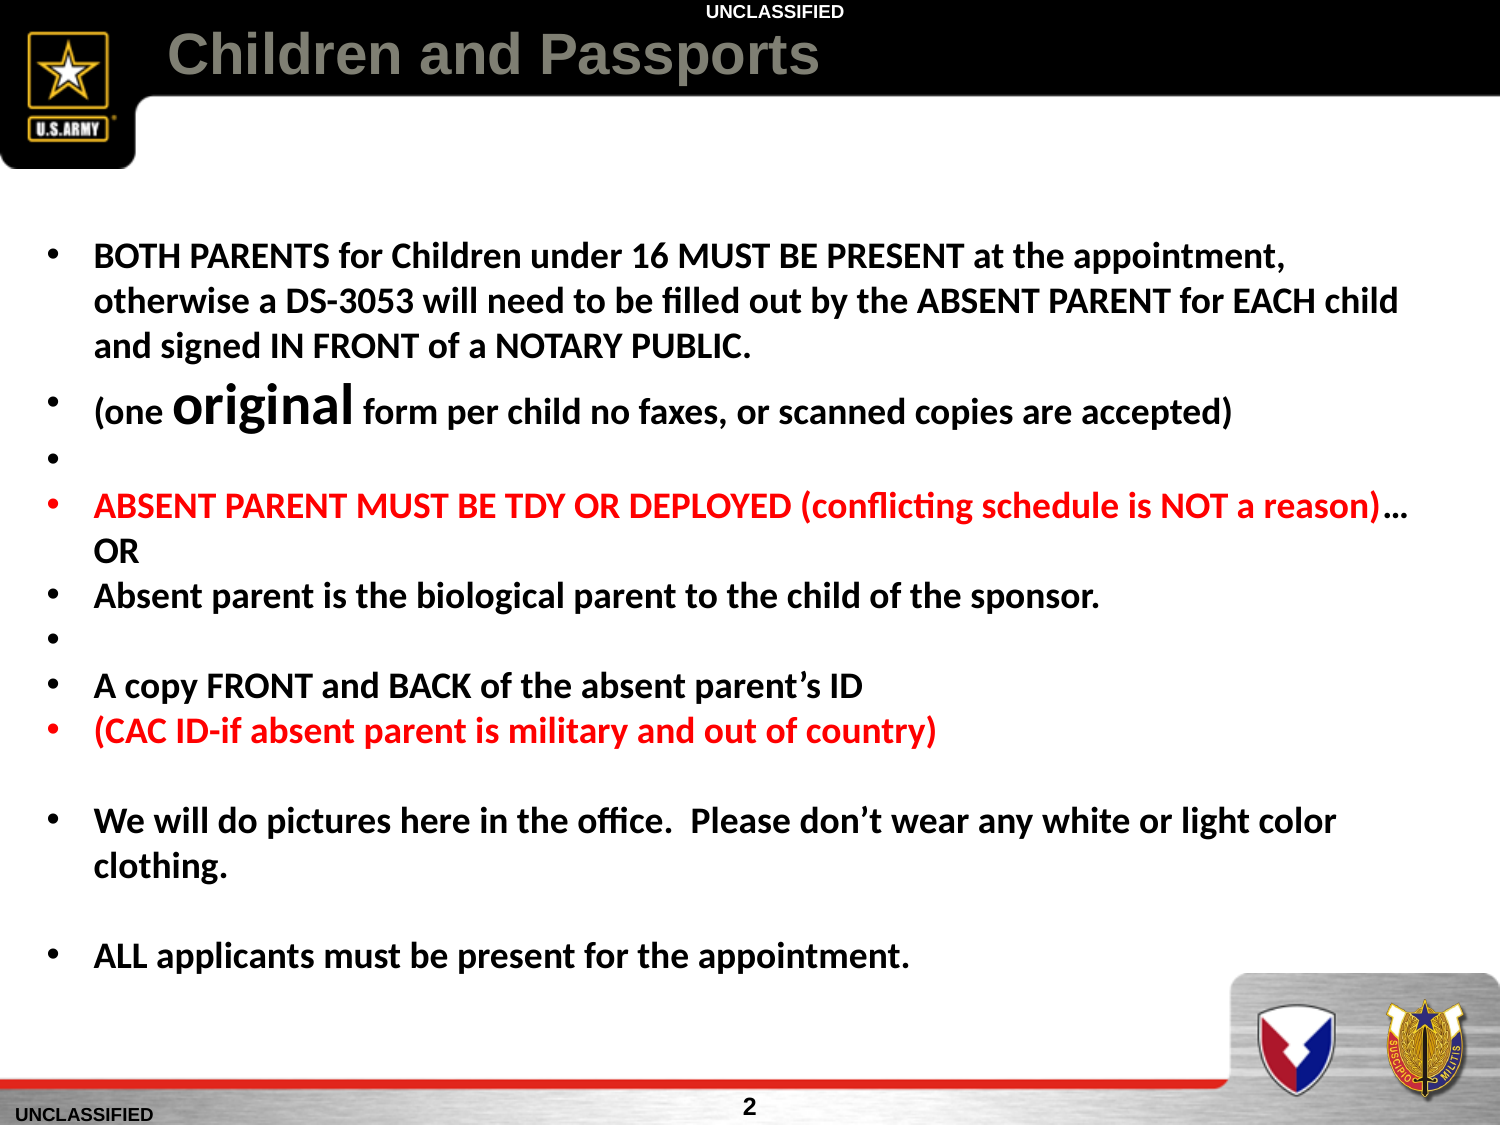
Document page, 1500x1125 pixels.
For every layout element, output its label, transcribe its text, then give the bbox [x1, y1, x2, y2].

text_box BOTH PARENTS for Children under 16 MUST BE PRESENT at the appointment, otherwise a DS-3053 will need to be filled out by the ABSENT PARENT for EACH child and signed IN FRONT of a NOTARY PUBLIC. (one original form per child no faxes, or scanned copies are accepted) ABSENT PARENT MUST BE TDY OR DEPLOYED (conflicting schedule is NOT a reason)…OR Absent parent is the biological parent to the child of the sponsor. A copy FRONT and BACK of the absent parent’s ID (CAC ID-if absent parent is military and out of country) We will do pictures here in the office. Please don’t wear any white or light color clothing. ALL applicants must be present for the appointment. [31, 178, 1443, 984]
title Children and Passports [137, 17, 1443, 96]
picture [0, 973, 1500, 1125]
slide_number 2 [567, 1090, 933, 1121]
picture [0, 0, 1500, 169]
